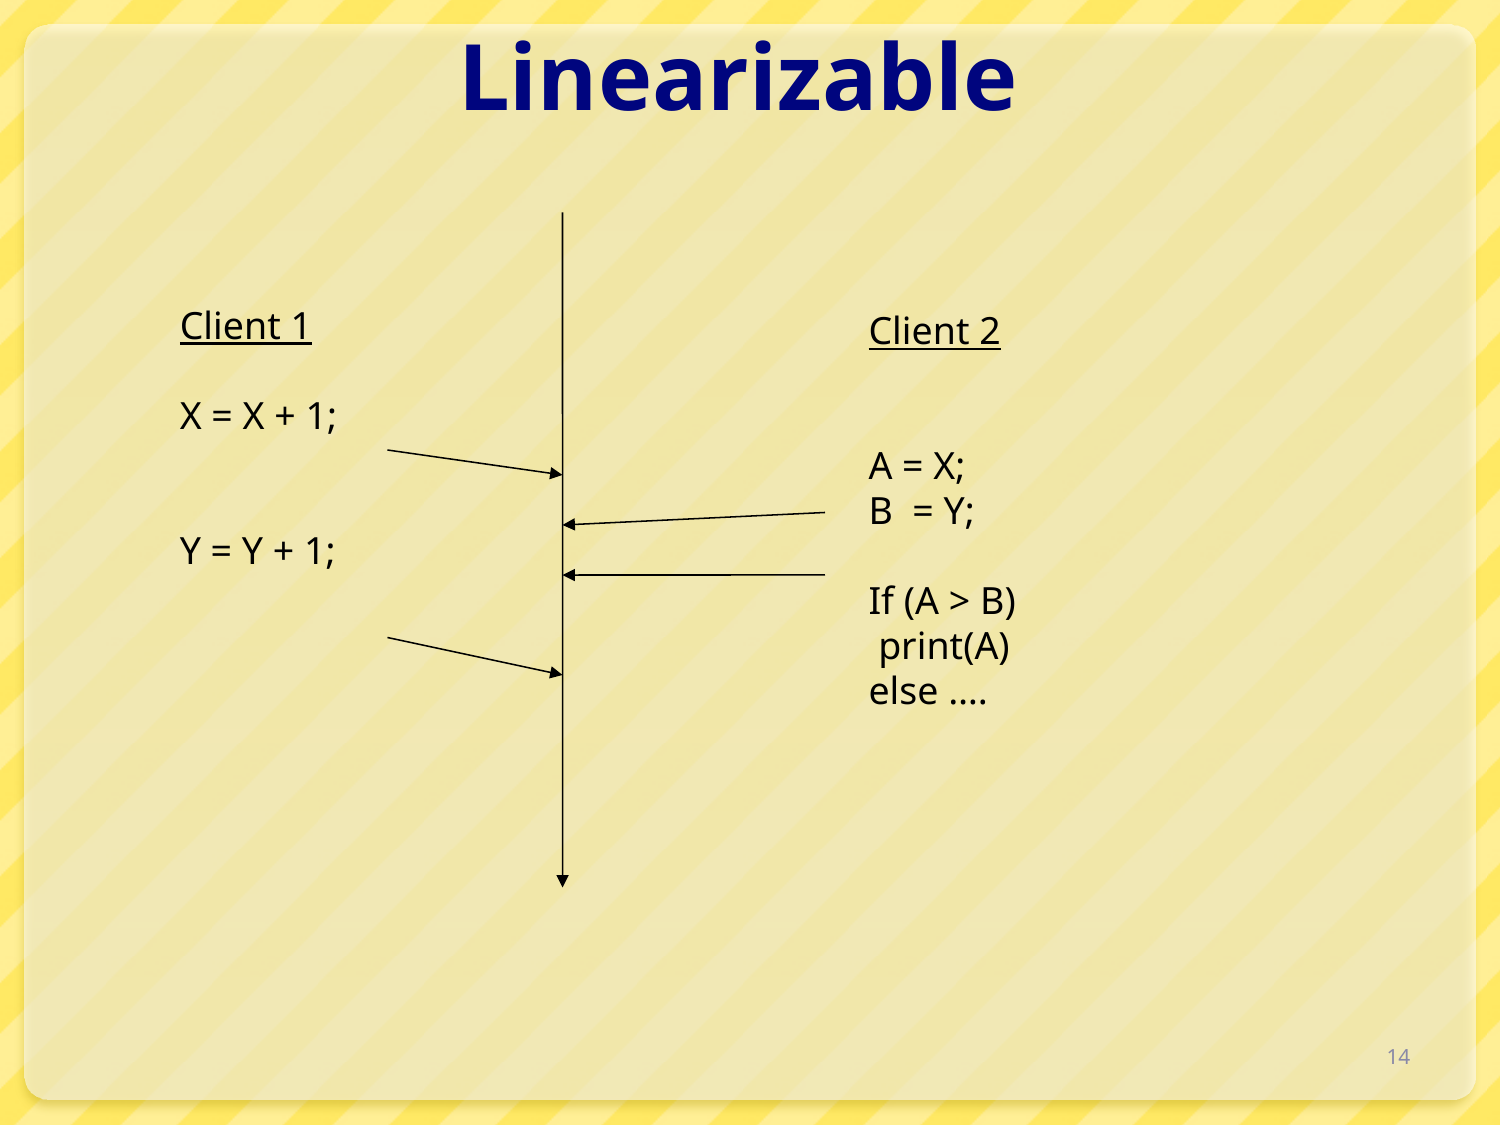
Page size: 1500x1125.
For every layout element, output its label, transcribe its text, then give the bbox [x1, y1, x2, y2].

text_box [562, 568, 826, 582]
text_box Client 1 X = X + 1; Y = Y + 1; [165, 294, 353, 624]
text_box Client 2 A = X; B = Y; If (A > B) print(A) else …. [853, 299, 1041, 765]
title Linearizable [50, 37, 1450, 213]
text_box [387, 637, 563, 679]
slide_number 14 [1074, 1019, 1425, 1080]
text_box [387, 449, 563, 480]
text_box [556, 676, 569, 888]
text_box [562, 512, 826, 531]
